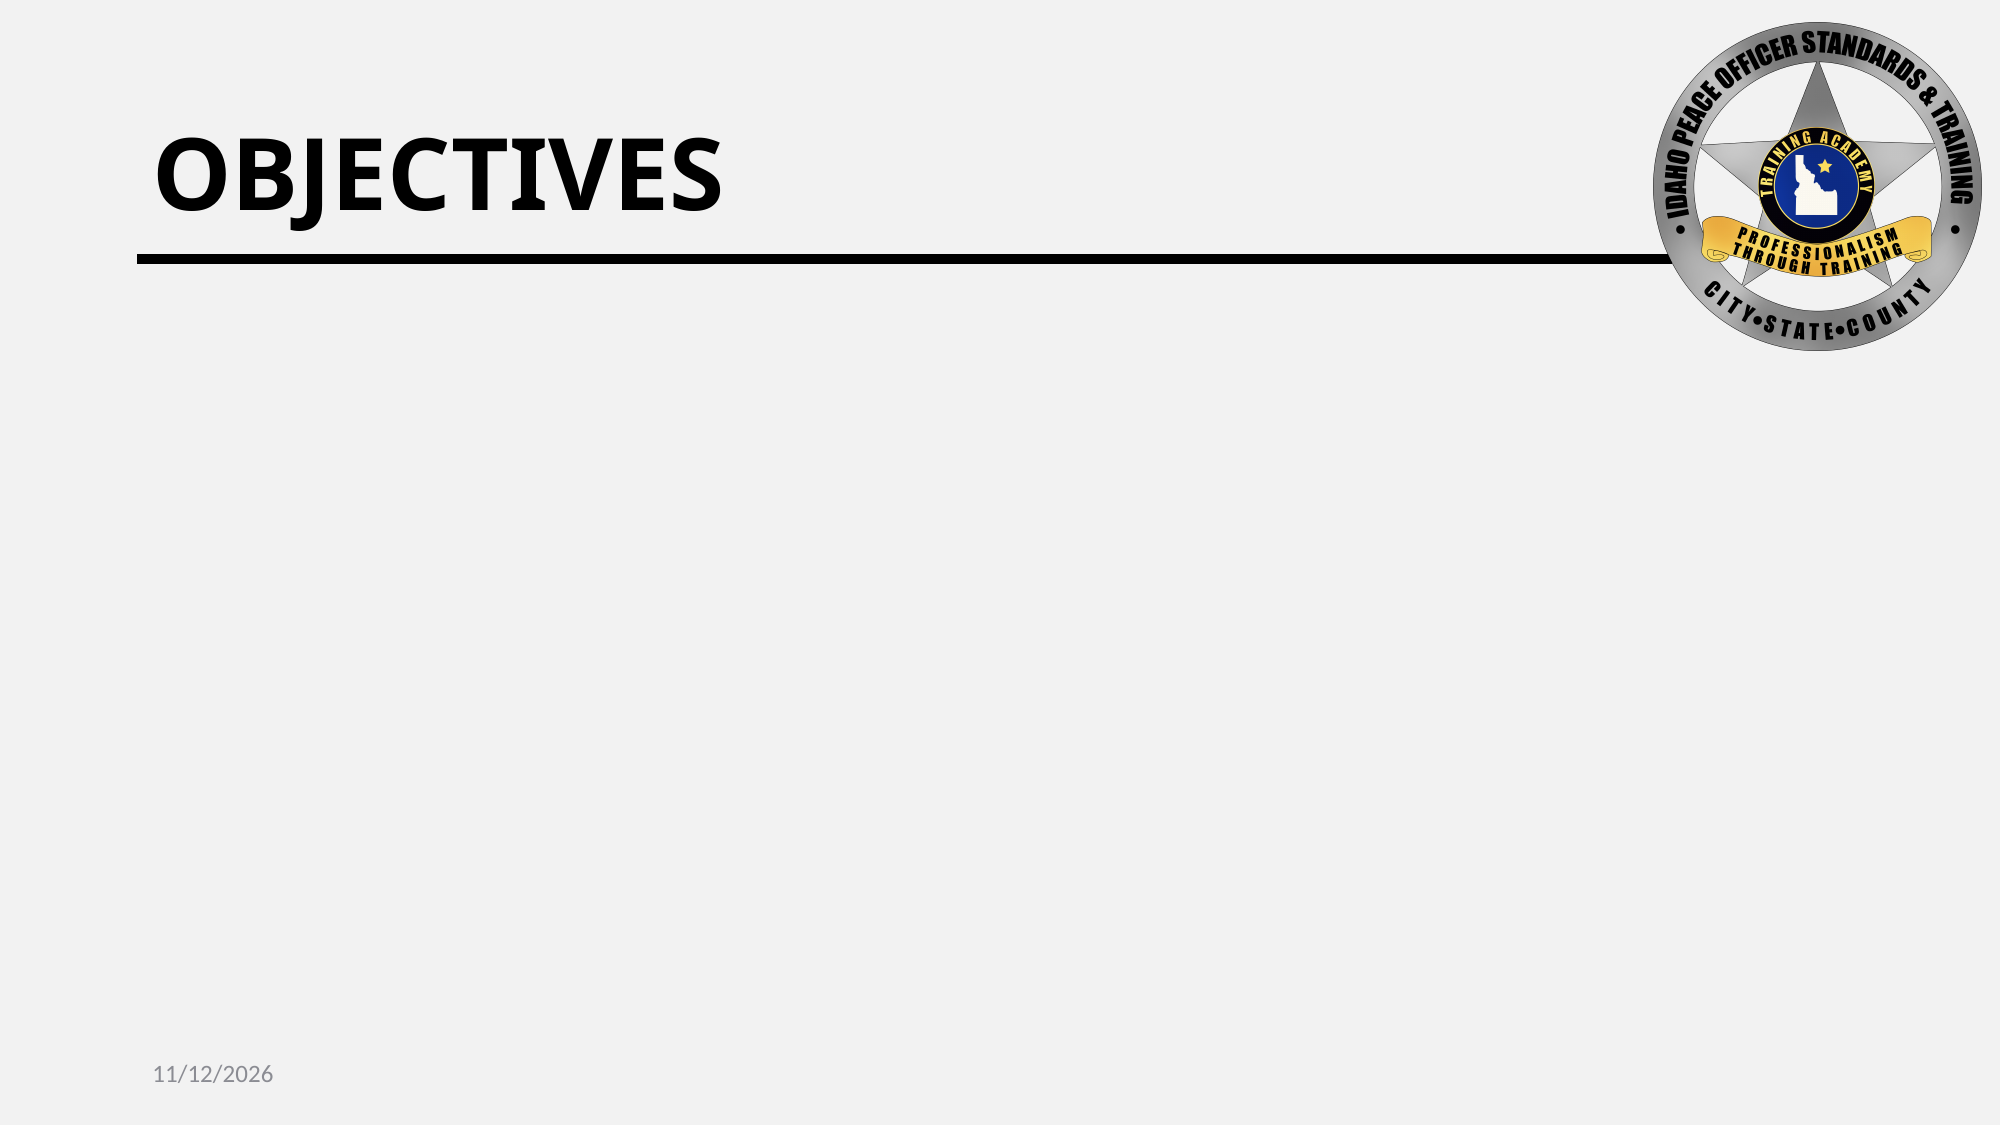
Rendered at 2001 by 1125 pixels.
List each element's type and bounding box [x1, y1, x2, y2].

picture [1653, 22, 1982, 351]
slide_number [137, 1042, 588, 1103]
